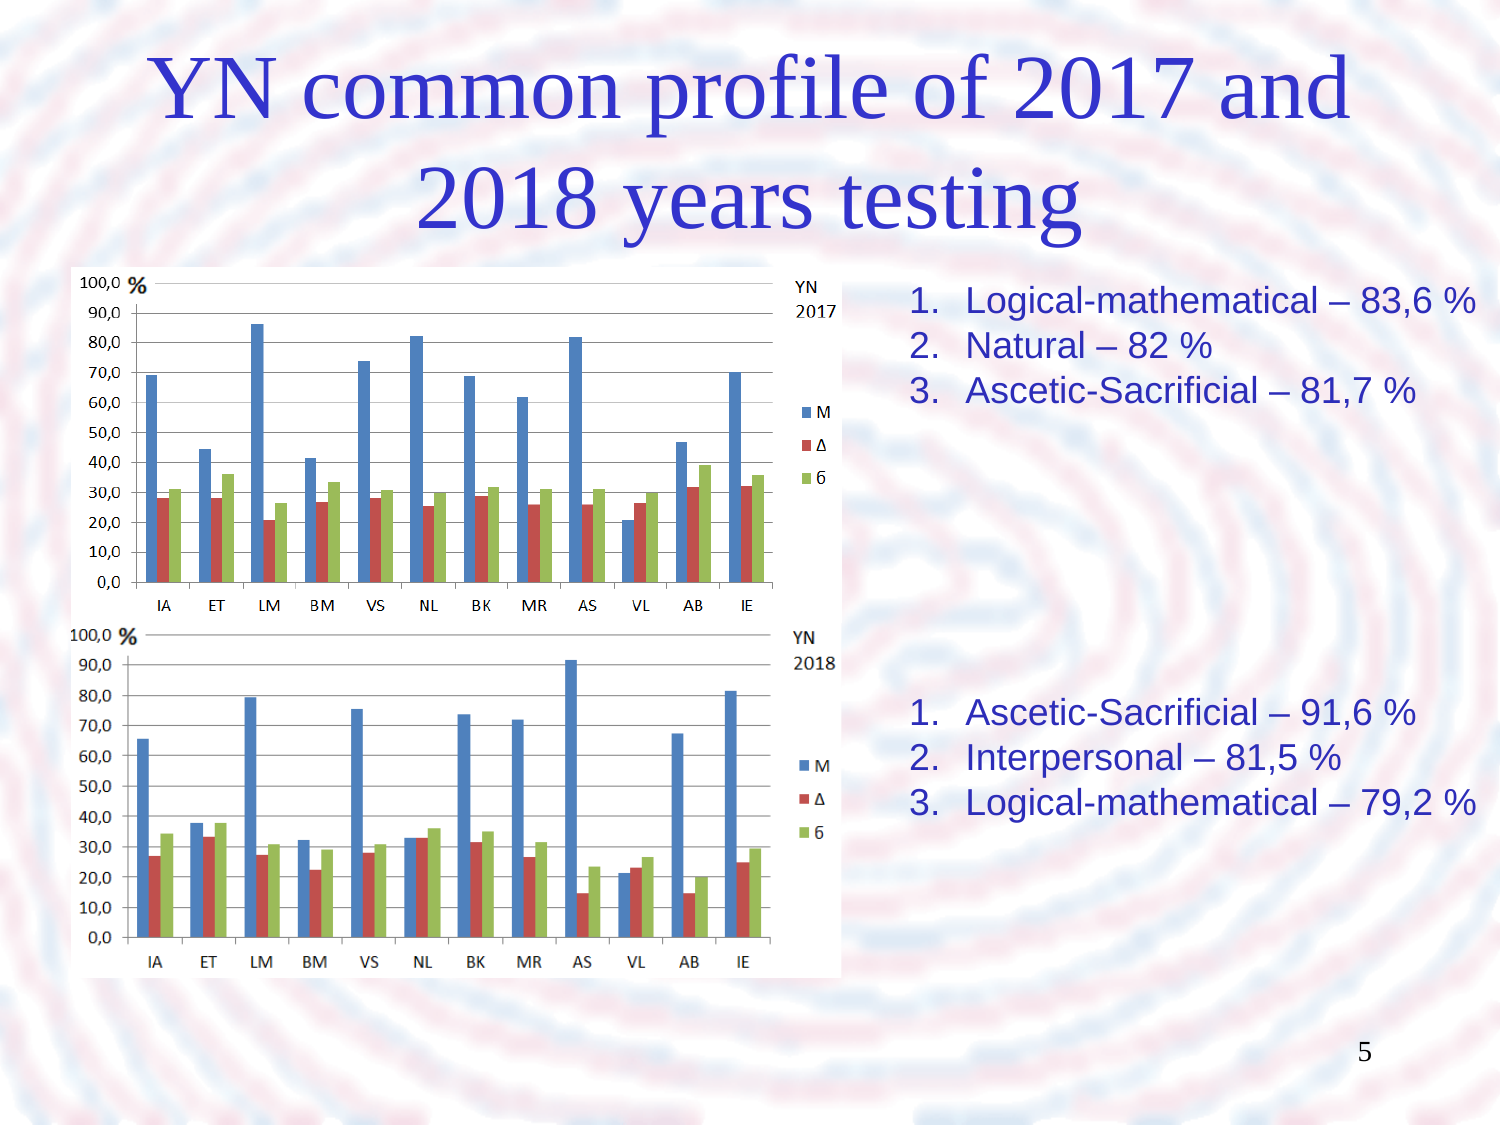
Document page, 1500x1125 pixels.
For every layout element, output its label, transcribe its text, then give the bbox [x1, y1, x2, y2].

title YN common profile of 2017 and 2018 years testing [112, 112, 1388, 162]
slide_number 5 [1074, 1024, 1388, 1101]
text_box Logical-mathematical – 83,6 % Natural – 82 % Ascetic-Sacrificial – 81,7 % [894, 268, 1492, 419]
picture [0, 0, 1500, 1125]
text_box Ascetic-Sacrificial – 91,6 % Interpersonal – 81,5 % Logical-mathematical – 79,2 % [894, 680, 1492, 830]
